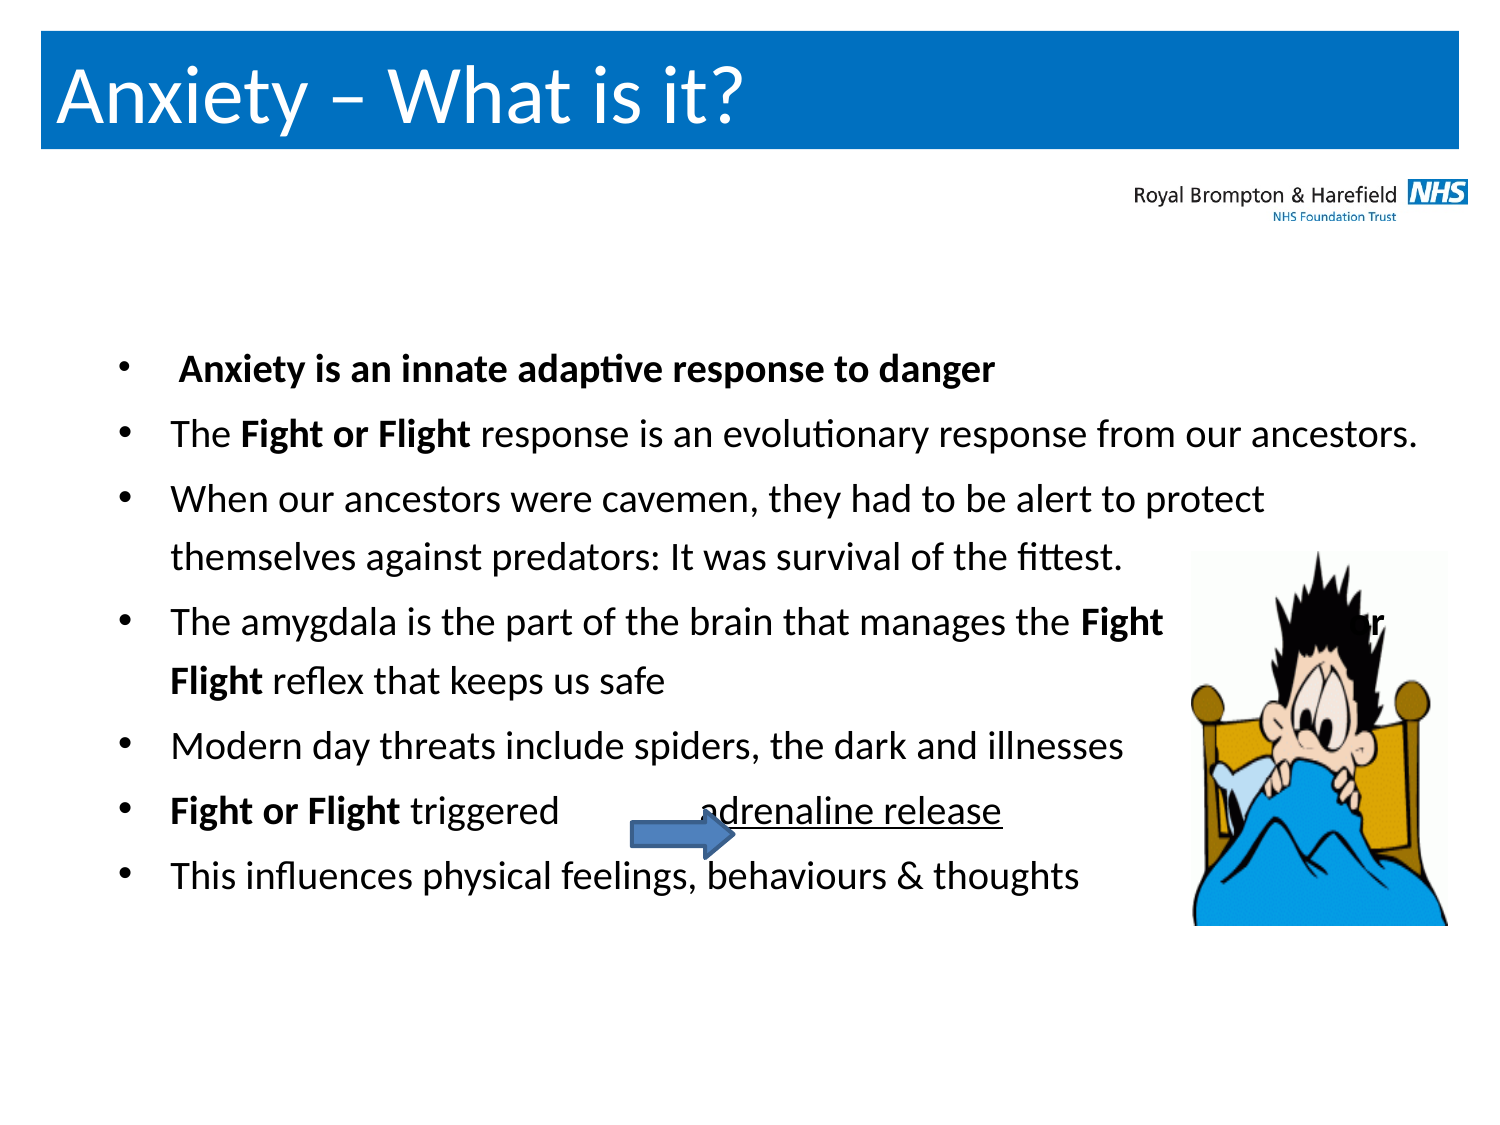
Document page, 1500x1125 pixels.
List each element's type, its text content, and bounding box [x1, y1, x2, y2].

picture [1134, 179, 1468, 221]
picture [1223, 817, 1359, 882]
text_box [629, 808, 736, 860]
text_box Anxiety – What is it? [41, 30, 1459, 150]
list Anxiety is an innate adaptive response to danger The Fight or Flight response is an evolutionary response from our ancestors. When our ancestors were cavemen, they had to be alert to protect themselves against predators: It was survival of the fittest. The amygdala is the part of the brain that manages the Fight or Flight reflex that keeps us safe Modern day threats include spiders, the dark and illnesses Fight or Flight triggered adrenaline release This influences physical feelings, behaviours & thoughts [103, 324, 1448, 962]
picture [1372, 875, 1381, 883]
picture [1190, 550, 1448, 926]
